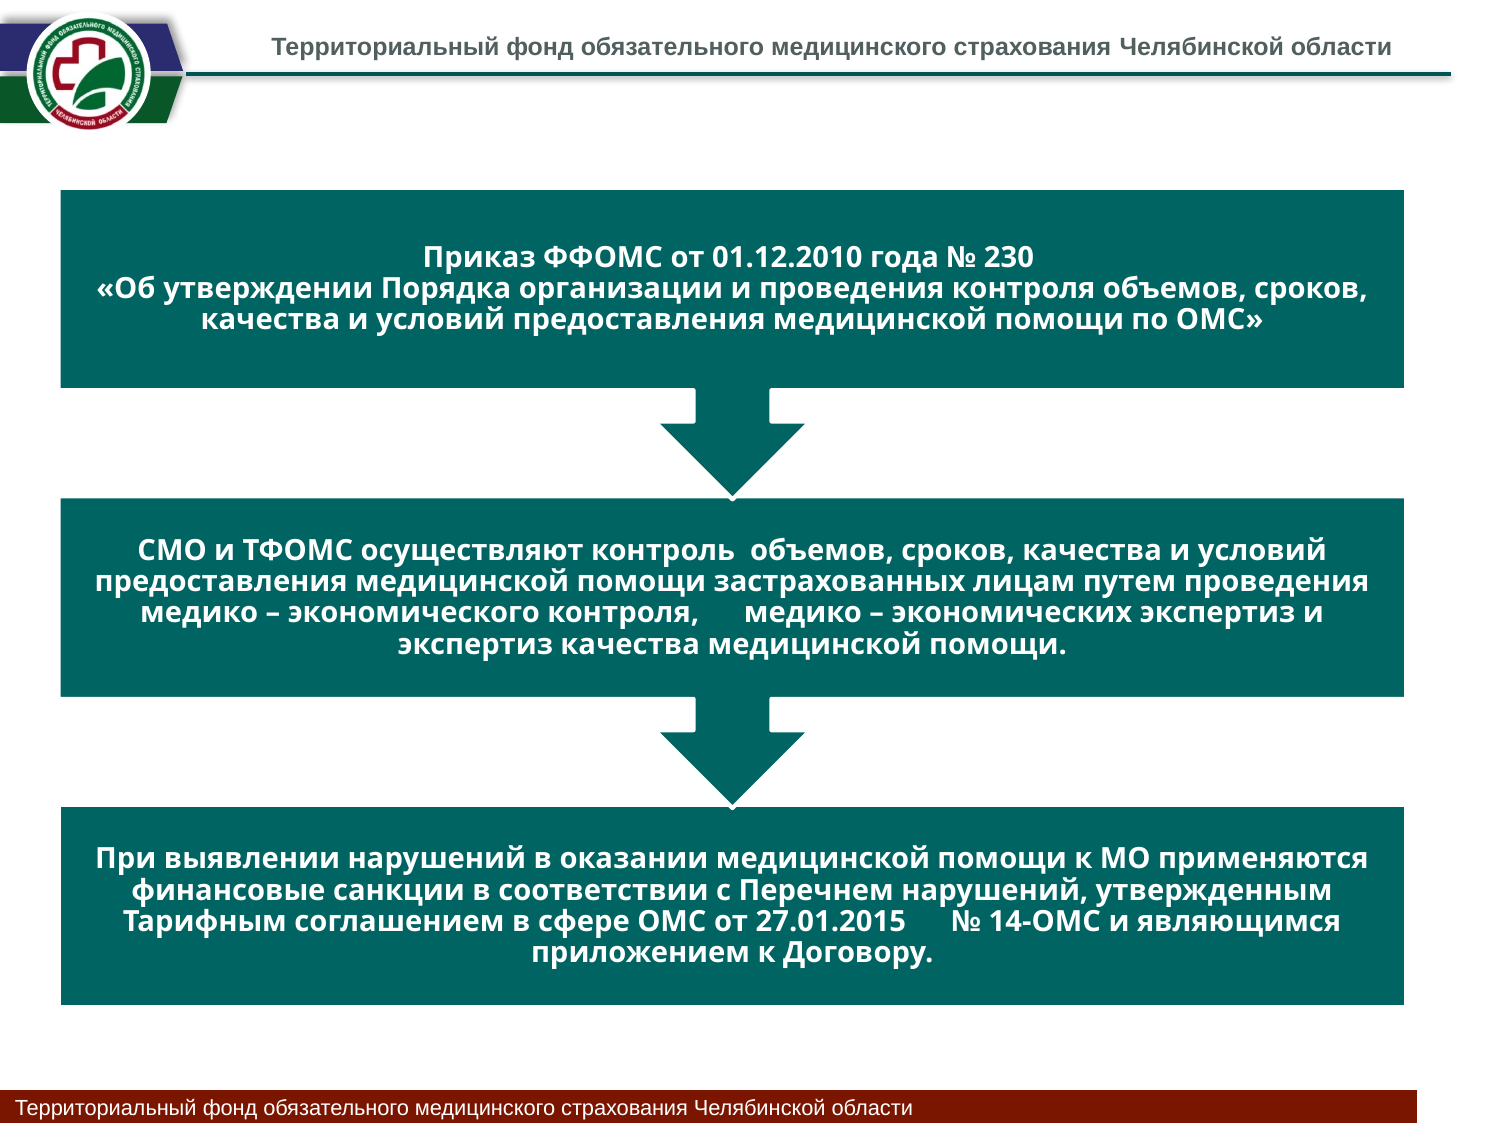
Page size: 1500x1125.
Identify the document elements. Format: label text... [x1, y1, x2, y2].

text_box Территориальный фонд обязательного медицинского страхования Челябинской области [0, 1087, 1419, 1125]
text_box Территориальный фонд обязательного медицинского страхования Челябинской области [188, 23, 1500, 69]
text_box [0, 11, 184, 139]
list , [52, 385, 1460, 1048]
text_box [58, 187, 1407, 1009]
